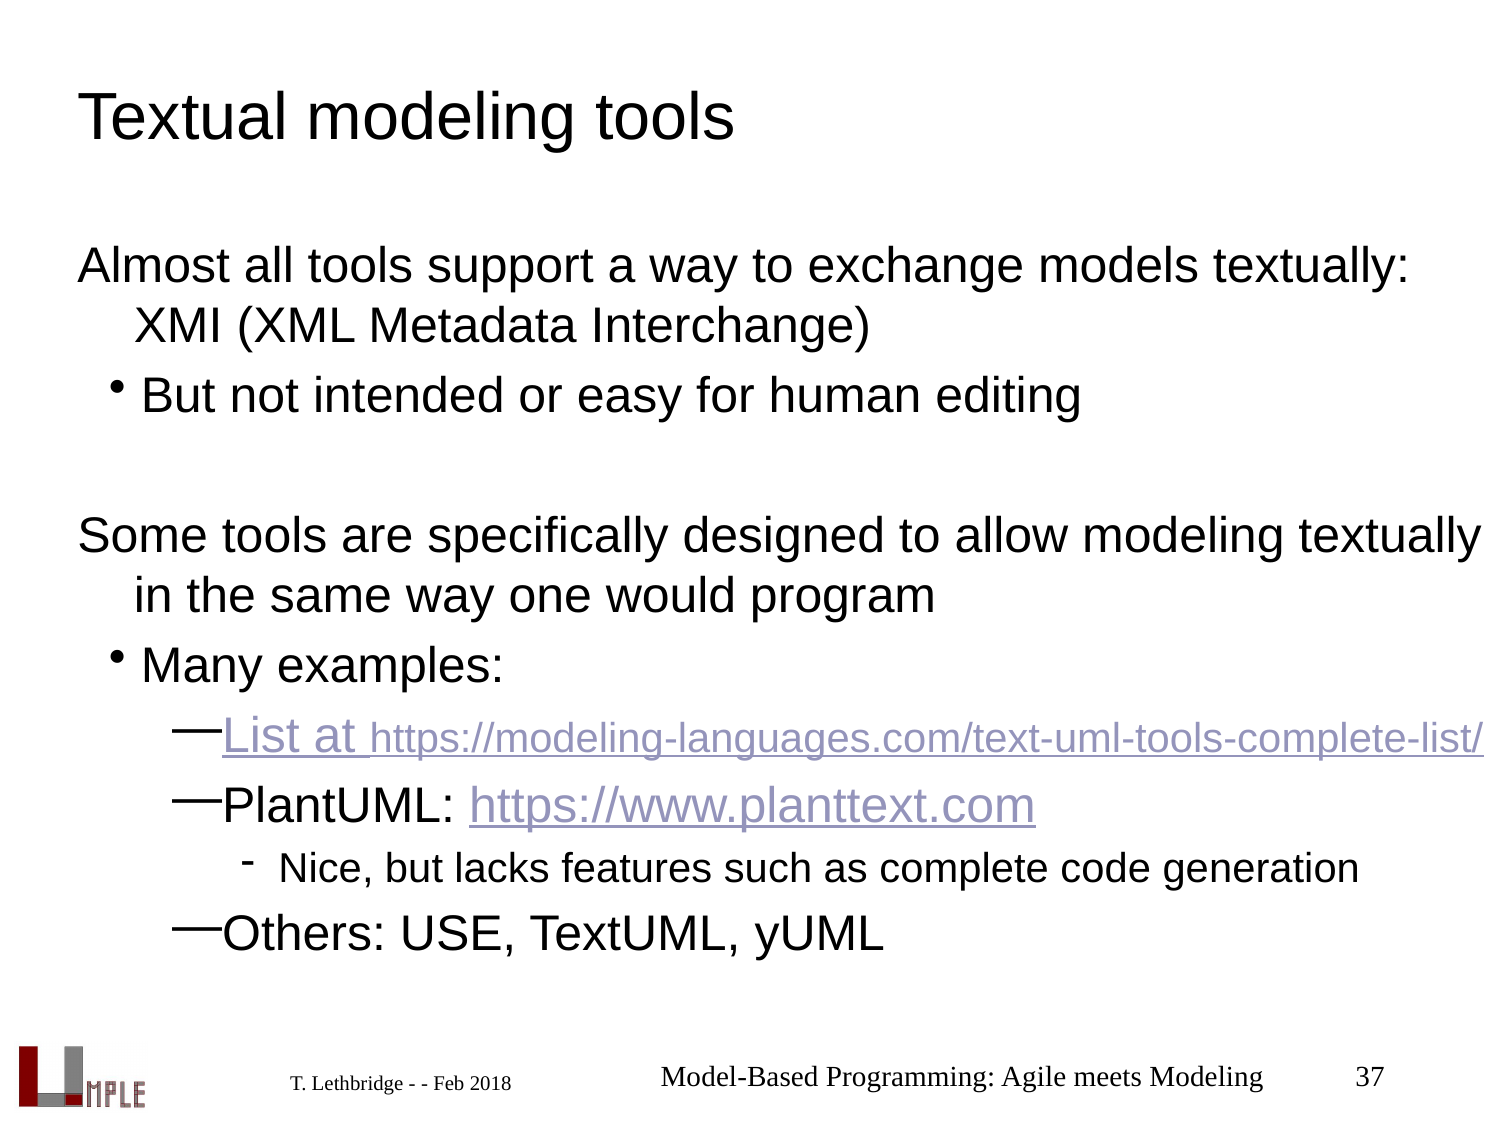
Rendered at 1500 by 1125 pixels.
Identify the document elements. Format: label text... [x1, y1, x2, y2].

slide_number 37 [1325, 1050, 1400, 1125]
list Almost all tools support a way to exchange models textually: XMI (XML Metadata Interchange) But not intended or easy for human editing Some tools are specifically designed to allow modeling textually in the same way one would program Many examples: List at https://modeling-languages.com/text-uml-tools-complete-list/ PlantUML: https://www.planttext.com Nice, but lacks features such as complete code generation Others: USE, TextUML, yUML [62, 224, 1500, 1013]
footer Model-Based Programming: Agile meets Modeling [624, 1050, 1300, 1125]
title Textual modeling tools [62, 37, 1413, 188]
picture [14, 1041, 148, 1113]
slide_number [275, 1062, 600, 1125]
